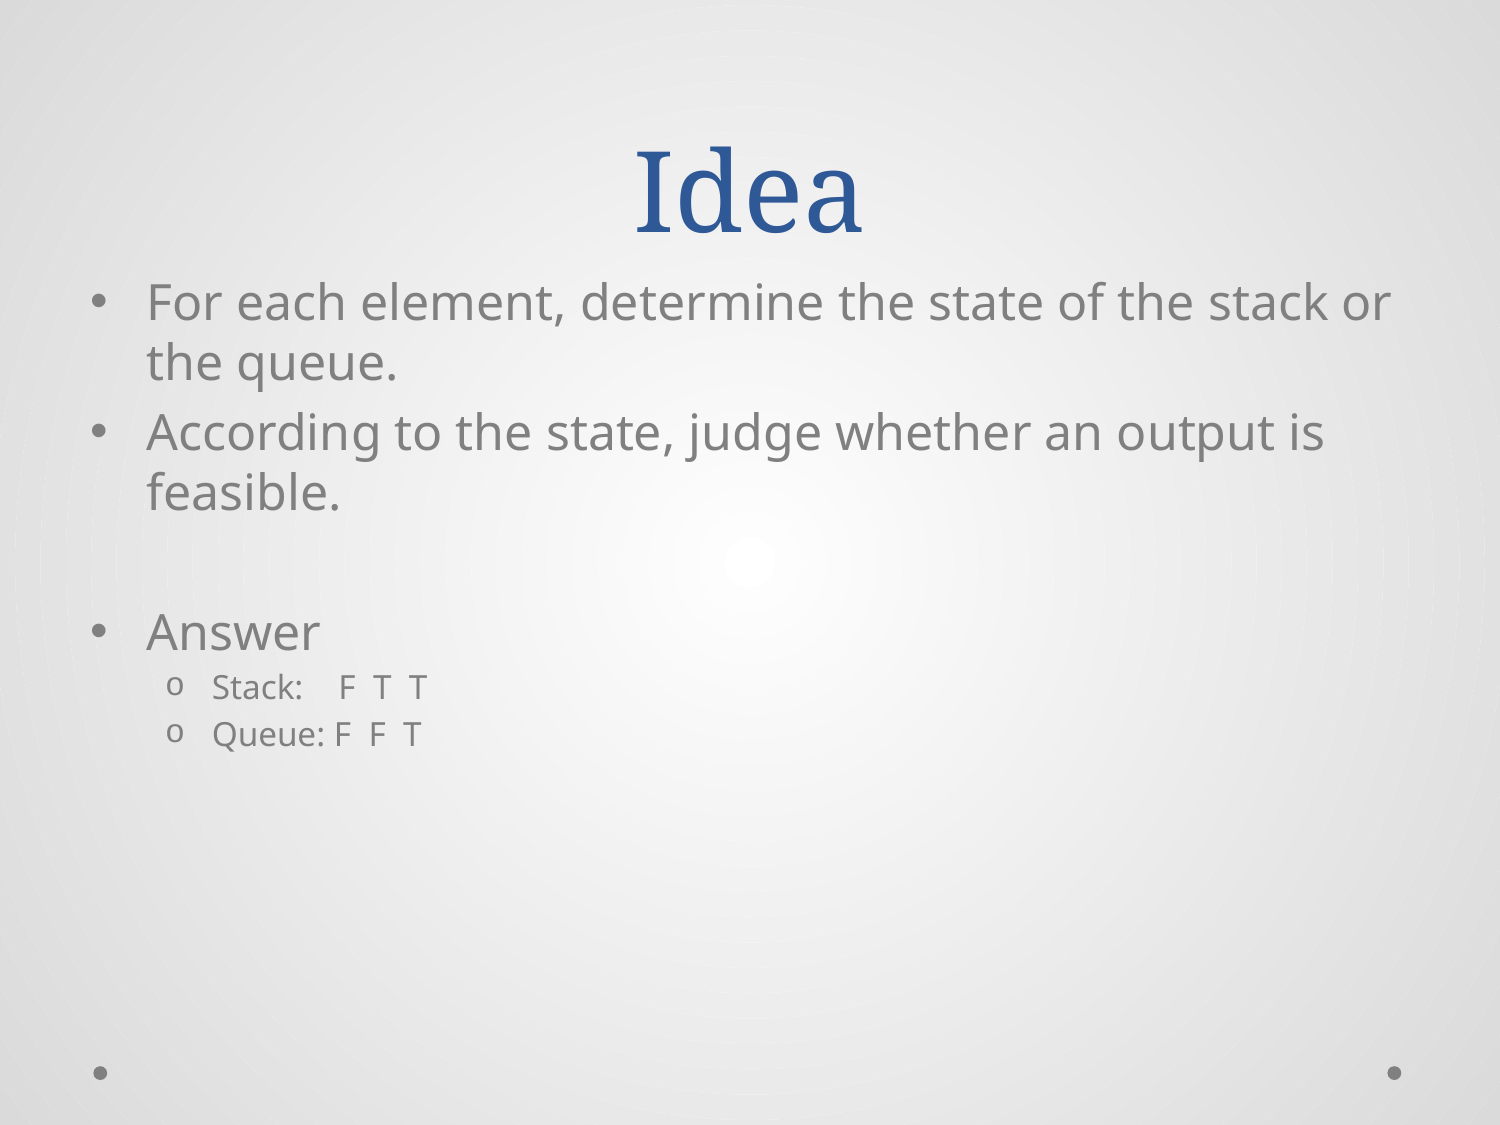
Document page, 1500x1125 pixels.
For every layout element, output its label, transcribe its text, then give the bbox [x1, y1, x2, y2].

list For each element, determine the state of the stack or the queue. According to the state, judge whether an output is feasible. Answer Stack: F T T Queue: F F T [75, 262, 1425, 1005]
title Idea [75, 0, 1425, 262]
